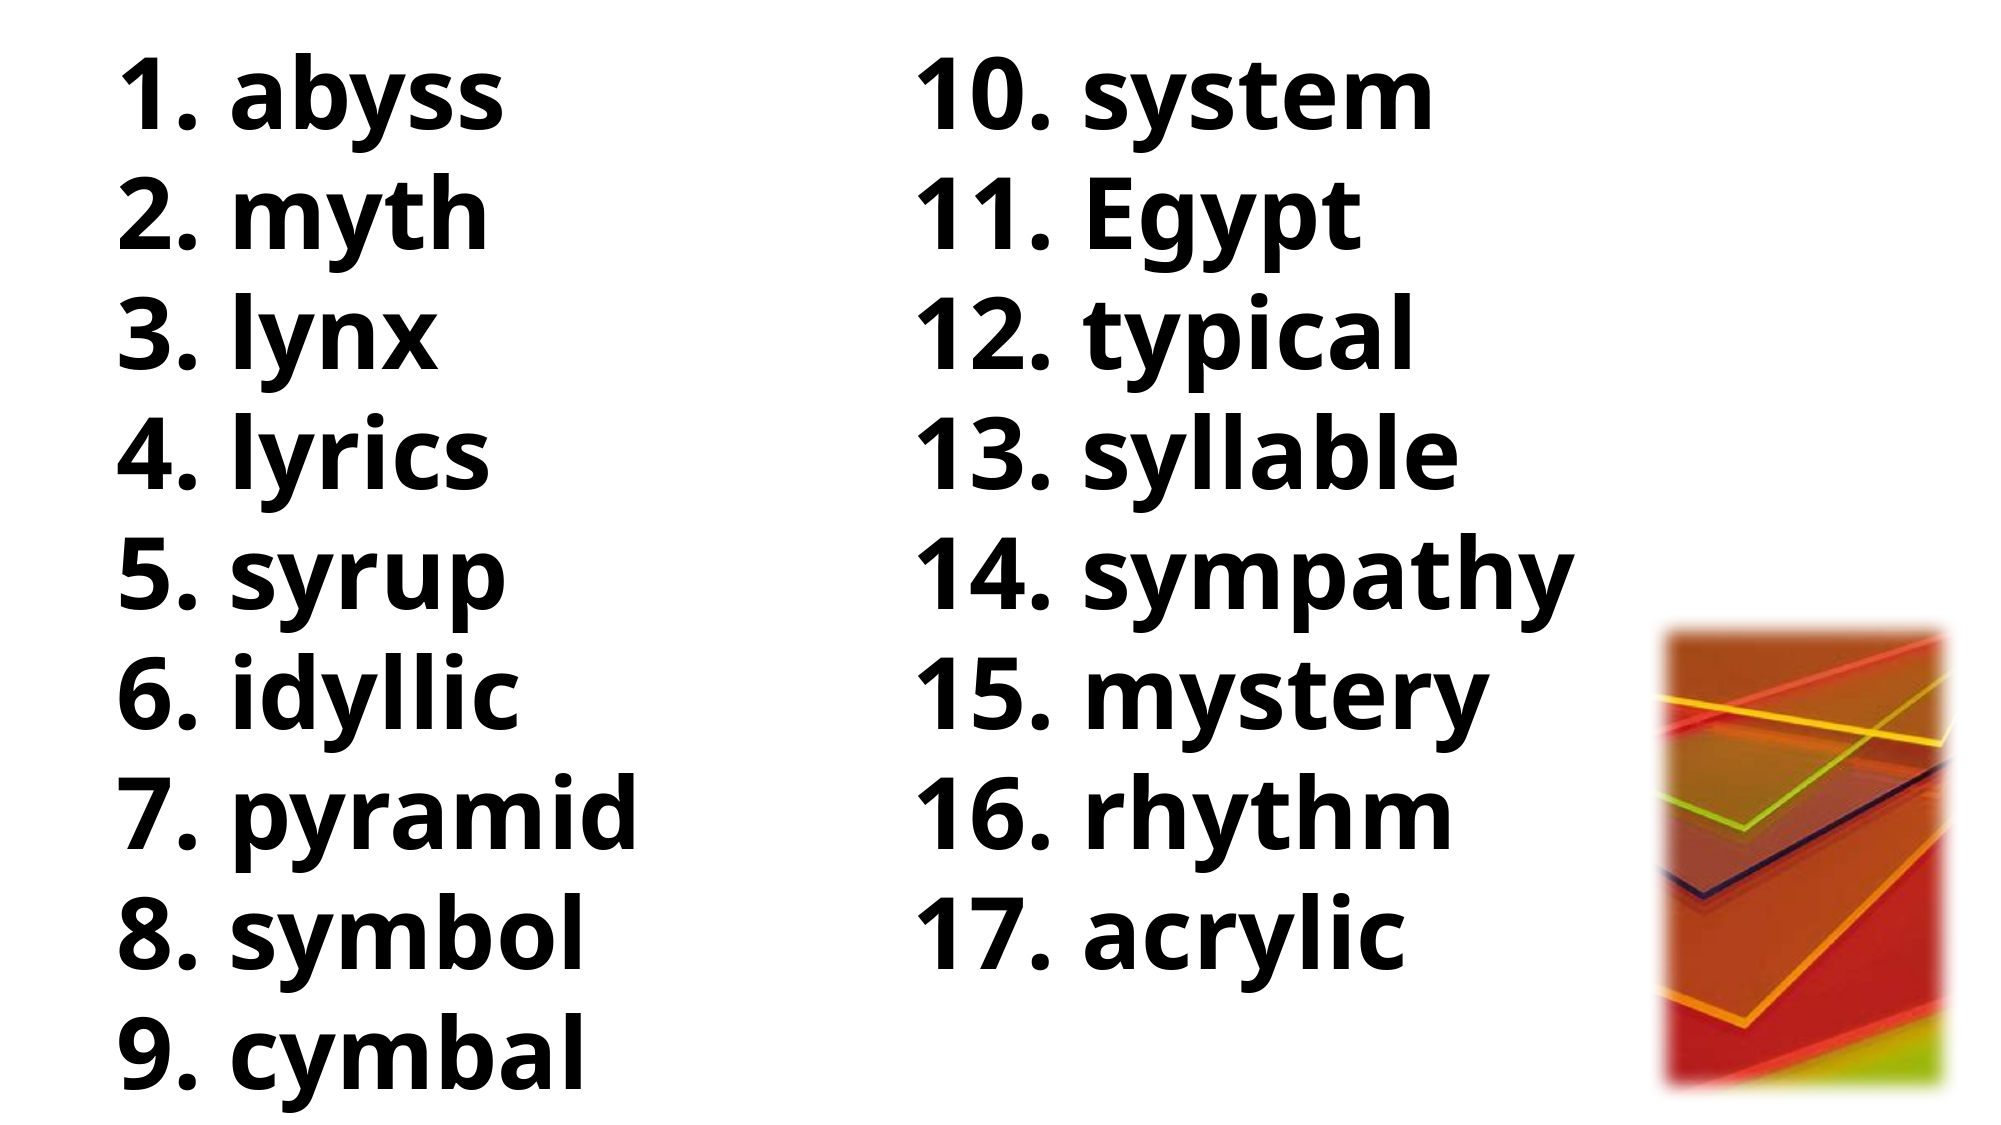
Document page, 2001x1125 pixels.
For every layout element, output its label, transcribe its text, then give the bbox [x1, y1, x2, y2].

picture [1648, 613, 1960, 1103]
text_box 10. system 11. Egypt 12. typical 13. syllable 14. sympathy 15. mystery 16. rhythm 17. acrylic [897, 22, 1960, 1042]
text_box abyss myth lynx lyrics syrup idyllic 7. pyramid 8. symbol 9. cymbal [101, 22, 868, 1125]
